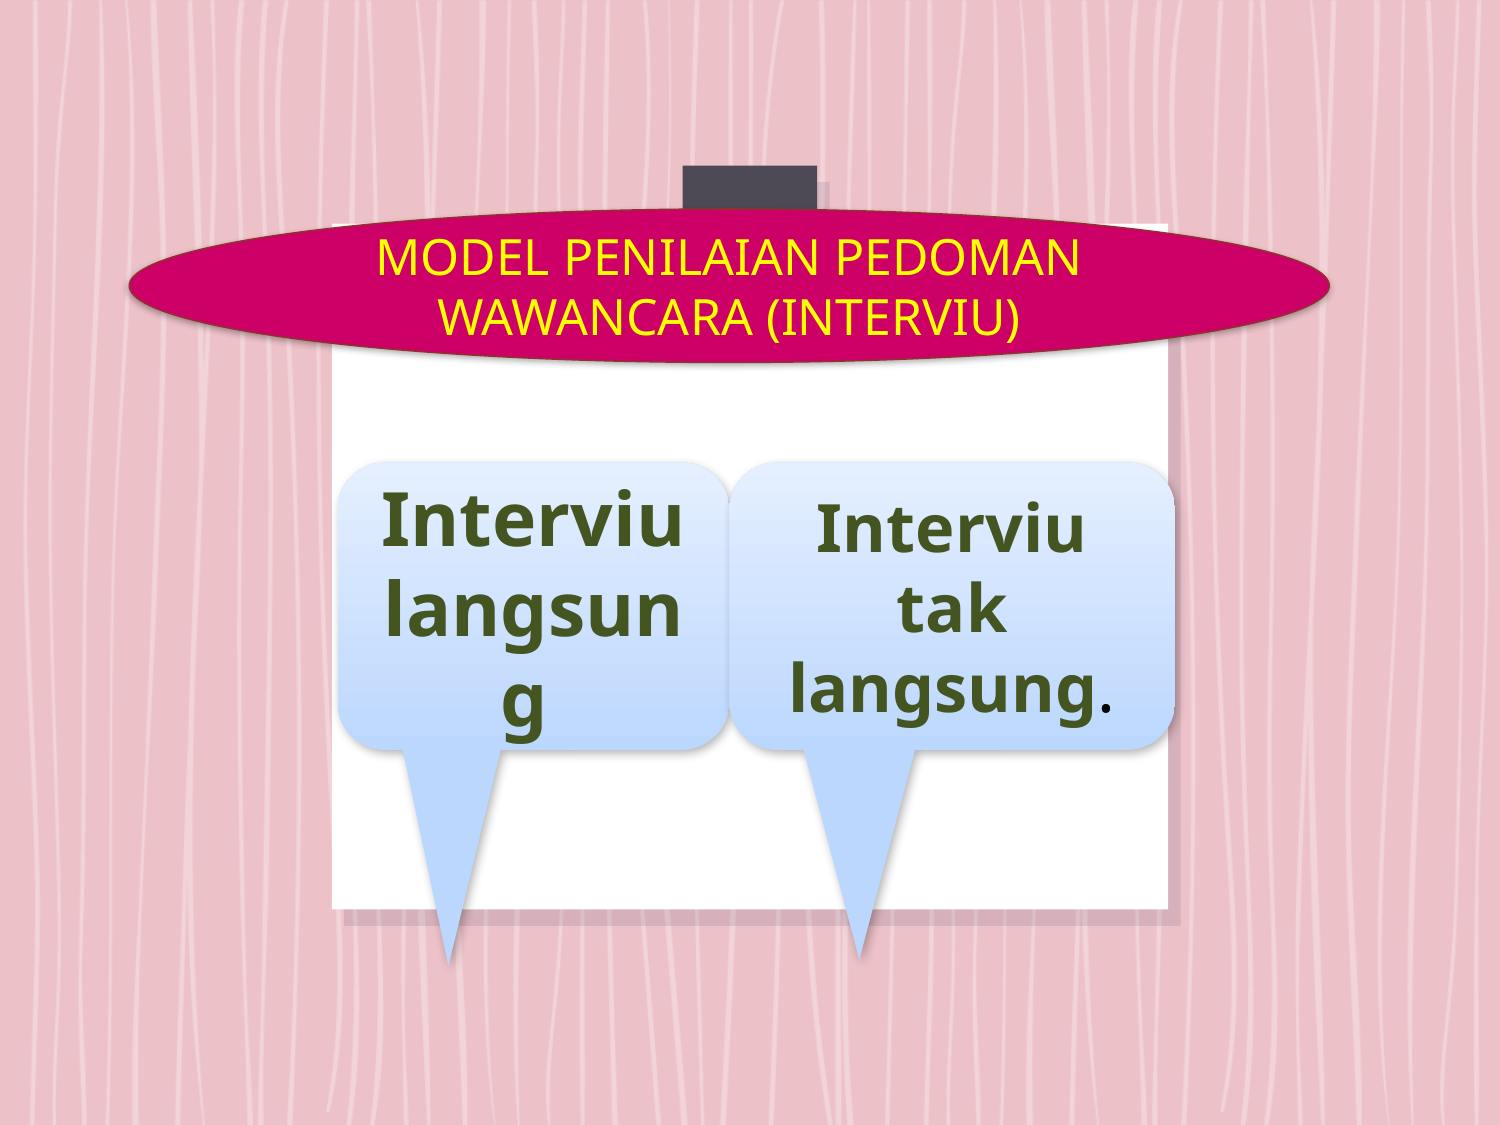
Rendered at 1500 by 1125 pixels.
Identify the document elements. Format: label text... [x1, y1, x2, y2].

text_box MODEL PENILAIAN PEDOMAN WAWANCARA (INTERVIU) [128, 208, 1331, 364]
text_box Interviu langsung [336, 461, 729, 967]
text_box Interviu tak langsung. [728, 461, 1176, 961]
